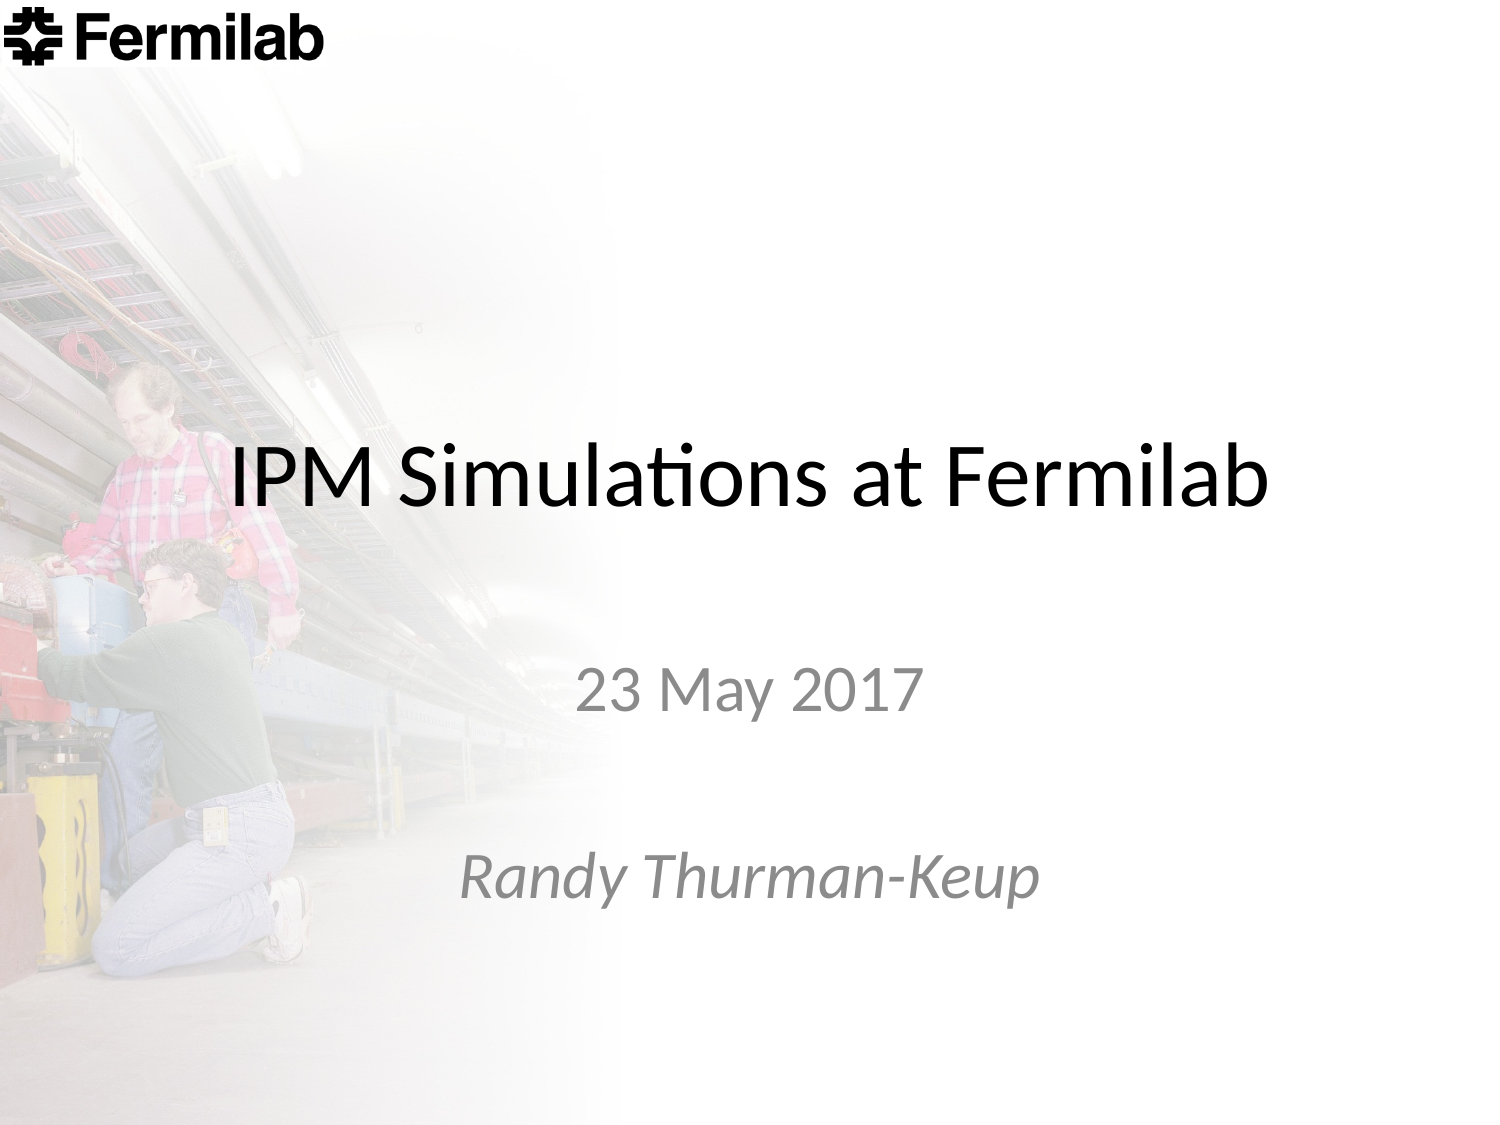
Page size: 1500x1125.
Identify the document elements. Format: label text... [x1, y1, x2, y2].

subtitle 23 May 2017 Randy Thurman-Keup [225, 637, 1275, 975]
picture [0, 0, 633, 1125]
title IPM Simulations at Fermilab [112, 349, 1388, 591]
